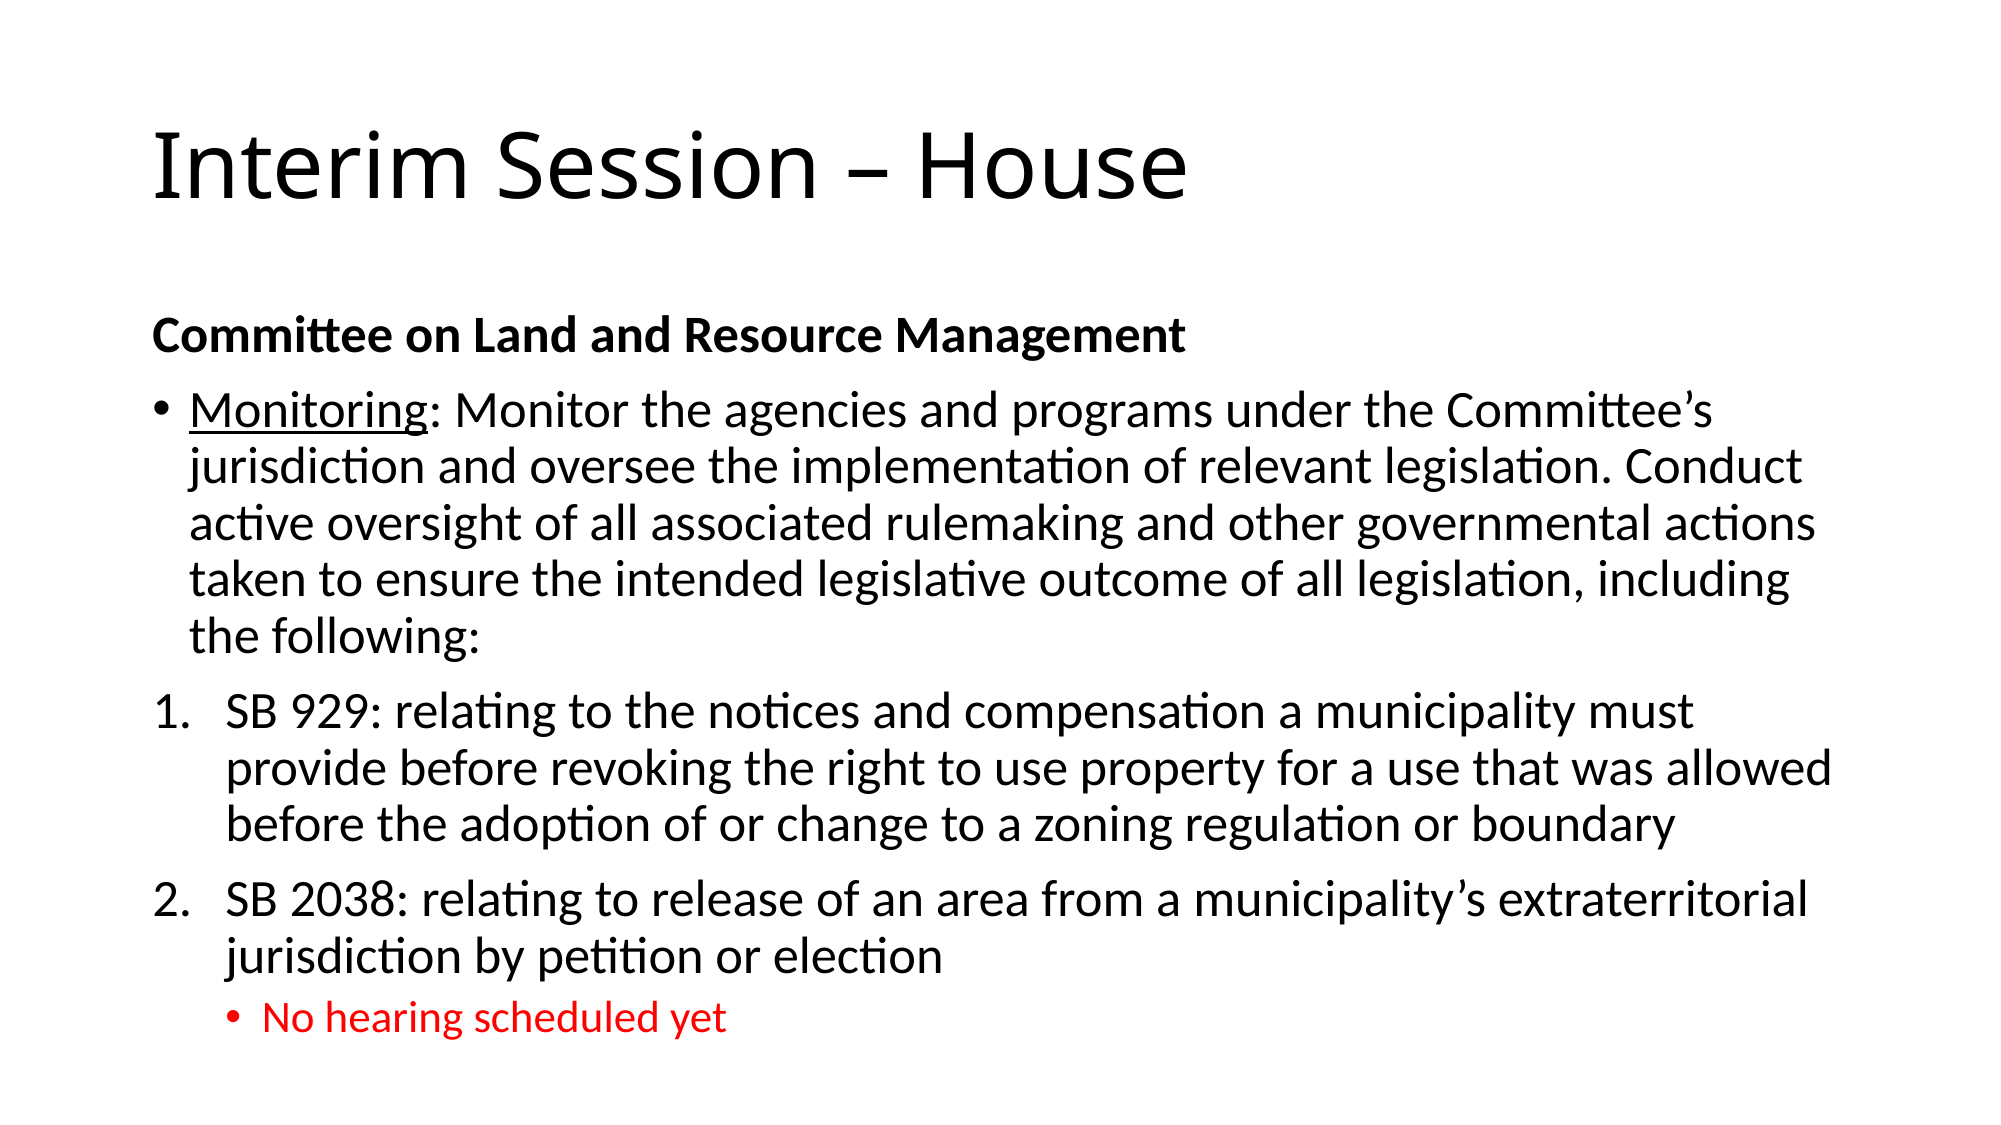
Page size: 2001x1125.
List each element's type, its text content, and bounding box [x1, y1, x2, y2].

title Interim Session – House [137, 59, 1863, 278]
list Committee on Land and Resource Management Monitoring: Monitor the agencies and programs under the Committee’s jurisdiction and oversee the implementation of relevant legislation. Conduct active oversight of all associated rulemaking and other governmental actions taken to ensure the intended legislative outcome of all legislation, including the following: SB 929: relating to the notices and compensation a municipality must provide before revoking the right to use property for a use that was allowed before the adoption of or change to a zoning regulation or boundary SB 2038: relating to release of an area from a municipality’s extraterritorial jurisdiction by petition or election No hearing scheduled yet [137, 299, 1863, 1105]
